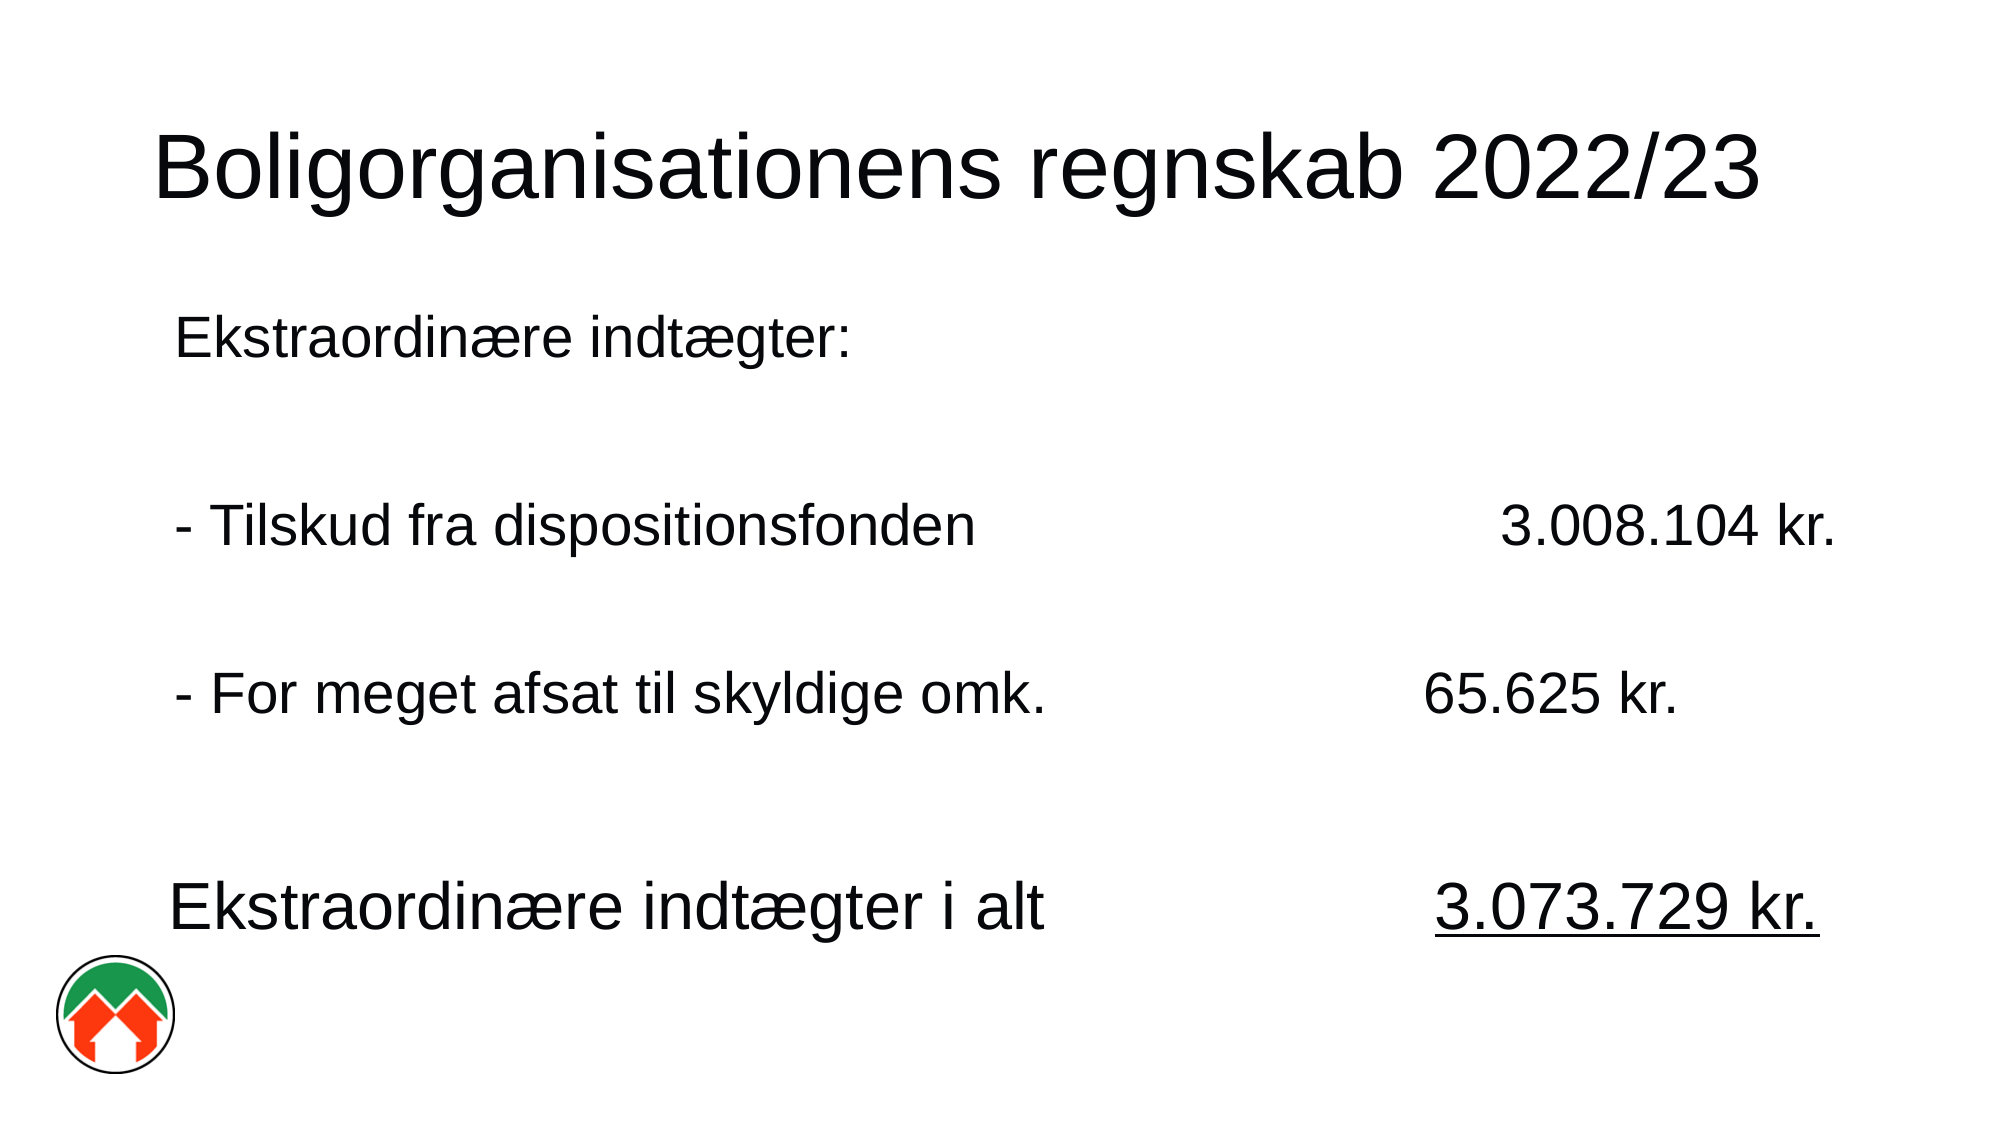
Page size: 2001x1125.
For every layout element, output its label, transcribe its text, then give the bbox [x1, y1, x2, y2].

title Boligorganisationens regnskab 2022/23 [137, 59, 1863, 278]
list Ekstraordinære indtægter: - Tilskud fra dispositionsfonden 3.008.104 kr. - For meget afsat til skyldige omk. 65.625 kr. Ekstraordinære indtægter i alt 3.073.729 kr. [137, 299, 1863, 1014]
picture [56, 955, 175, 1074]
